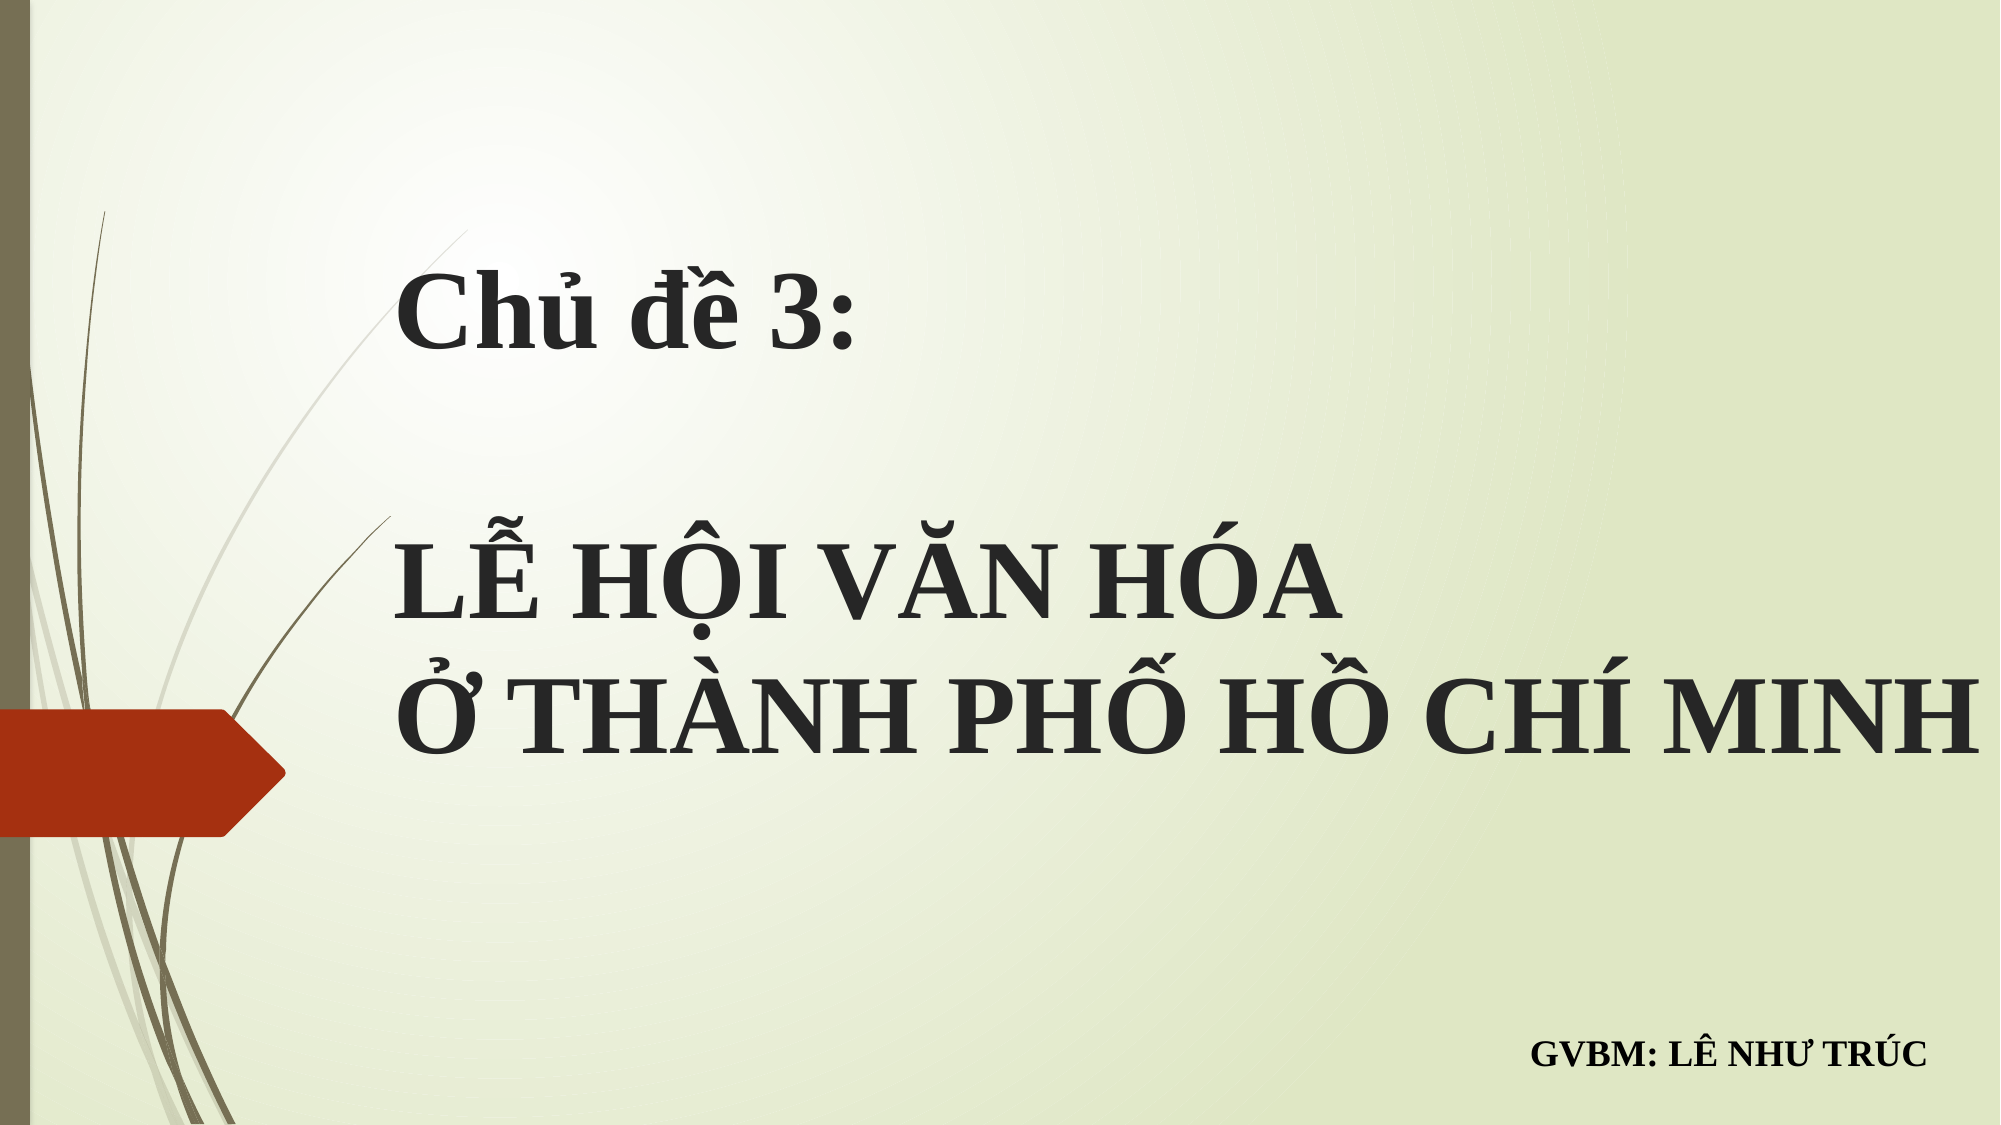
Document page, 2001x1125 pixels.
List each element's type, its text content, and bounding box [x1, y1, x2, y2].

title Chủ đề 3: LỄ HỘI VĂN HÓA Ở THÀNH PHỐ HỒ CHÍ MINH [378, 412, 2000, 784]
text_box GVBM: LÊ NHƯ TRÚC [1515, 1021, 1944, 1082]
